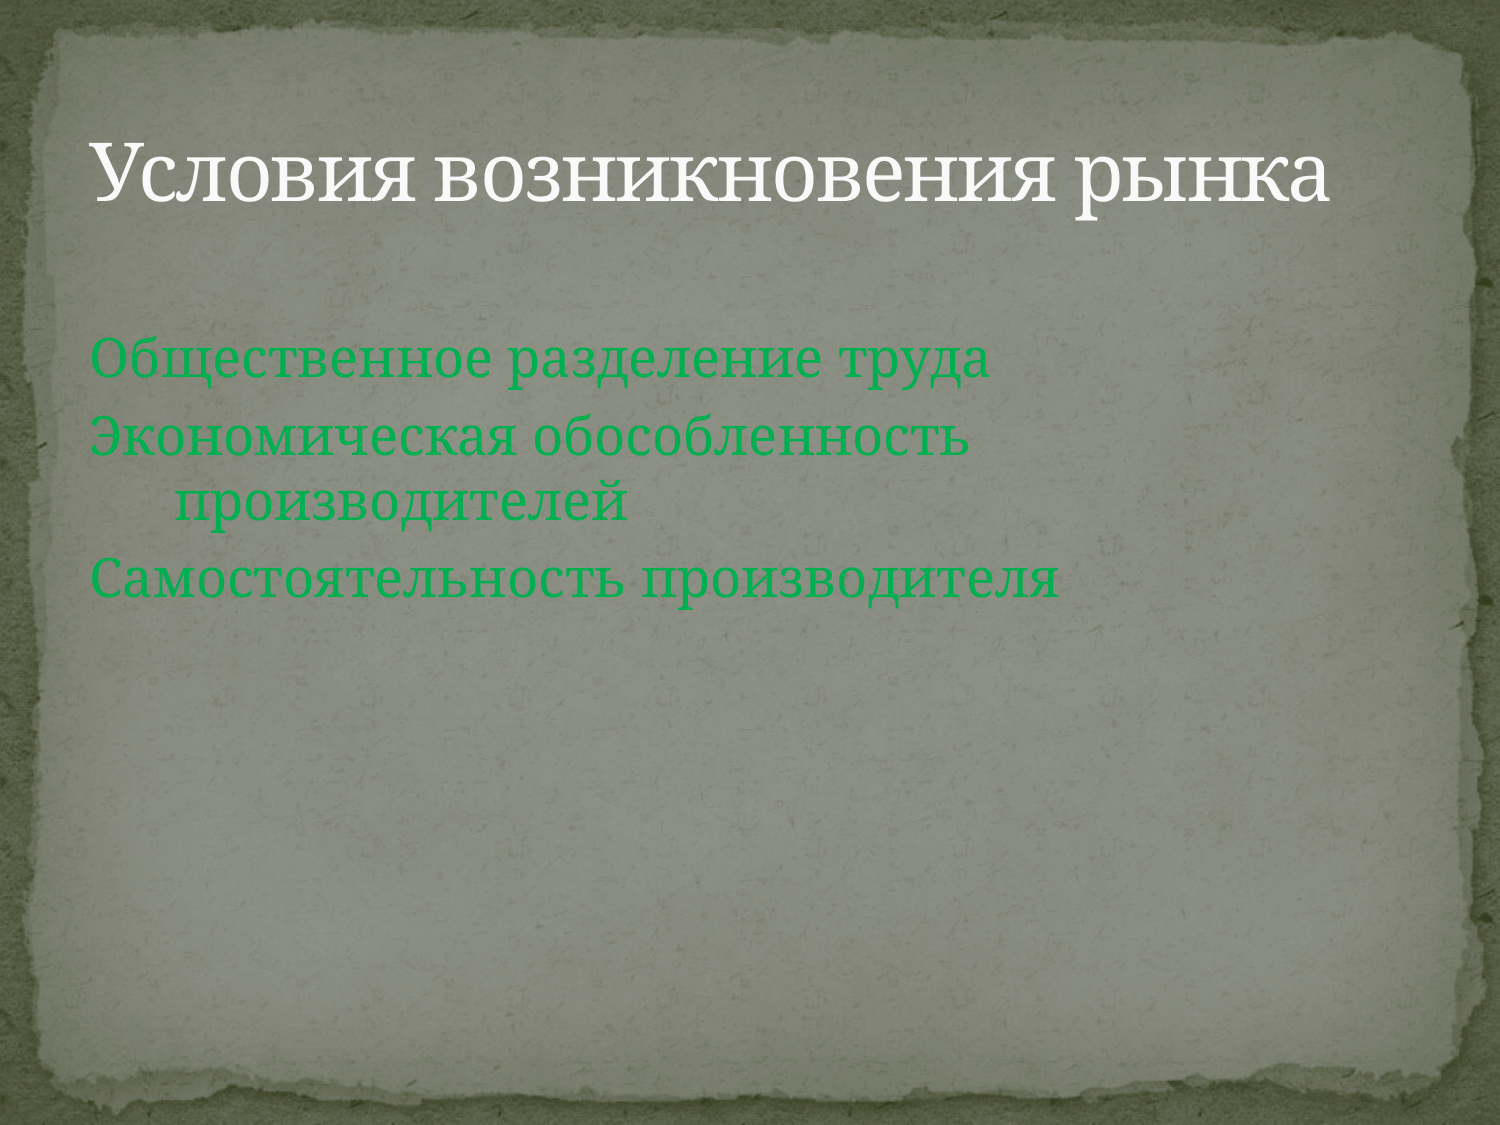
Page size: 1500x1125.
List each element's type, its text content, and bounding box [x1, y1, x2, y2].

title Условия возникновения рынка [74, 24, 1425, 225]
list Общественное разделение труда Экономическая обособленность производителей Самостоятельность производителя [75, 316, 1425, 1005]
